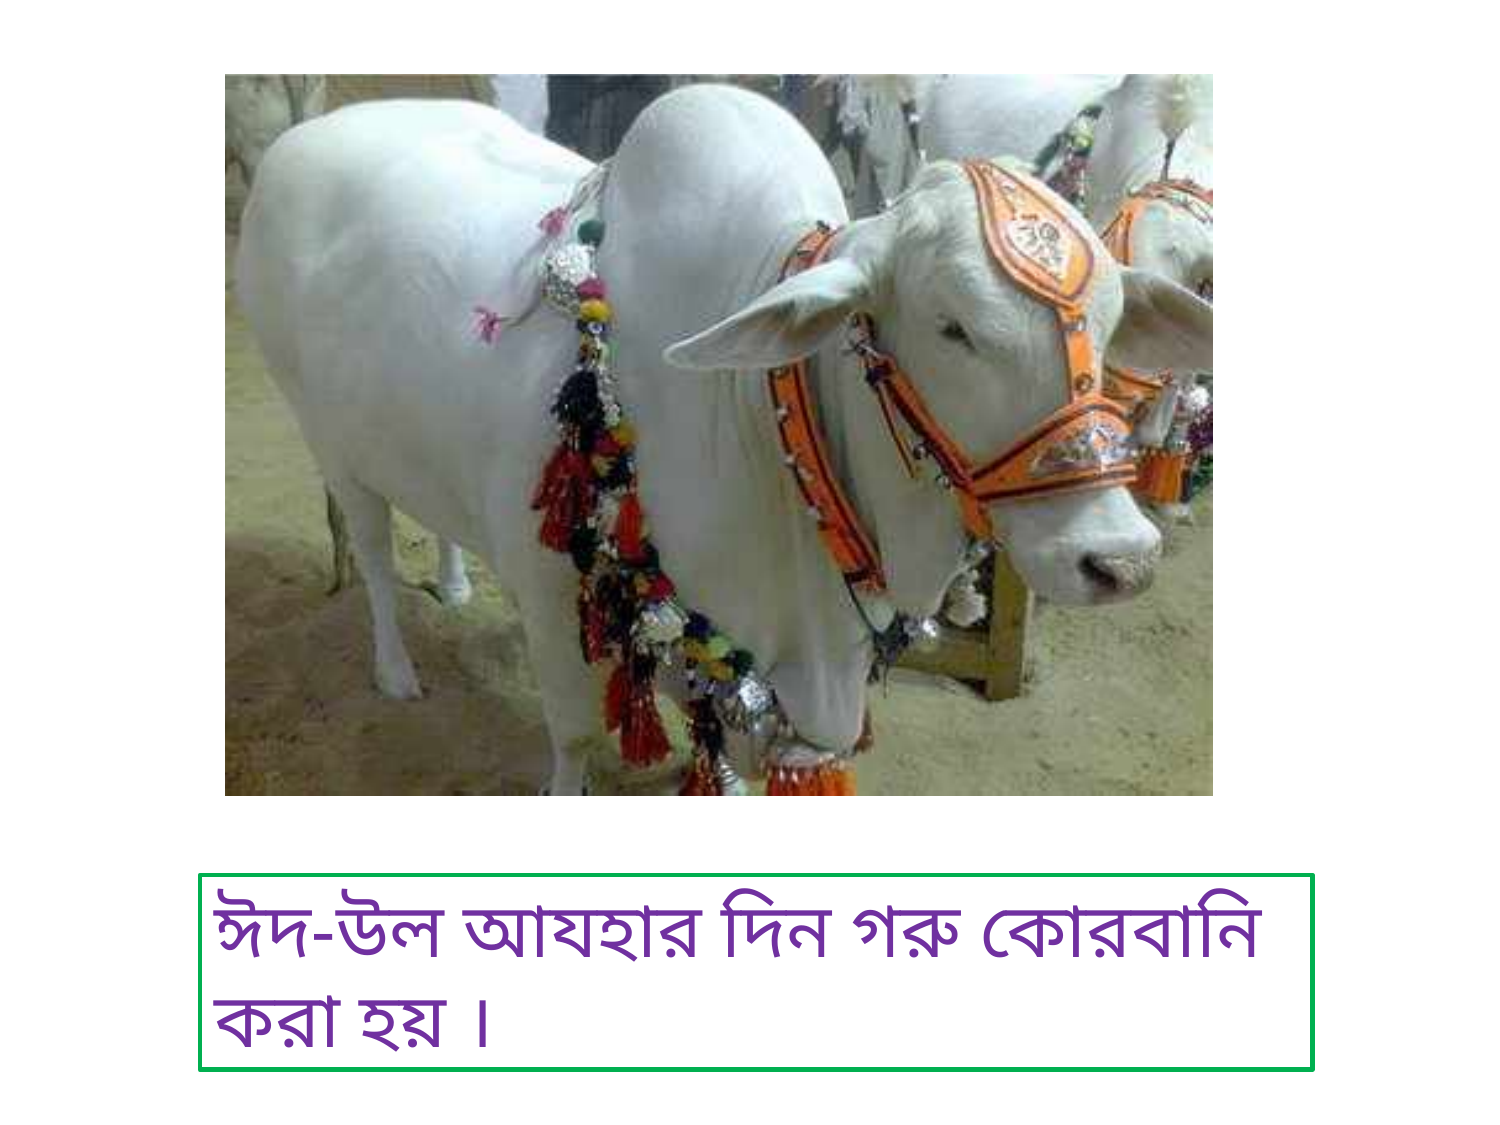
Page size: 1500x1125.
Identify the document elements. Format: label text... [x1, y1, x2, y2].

text_box ঈদ-উল আযহার দিন গরু কোরবানি করা হয় । [199, 874, 1313, 1070]
picture [224, 74, 1213, 796]
